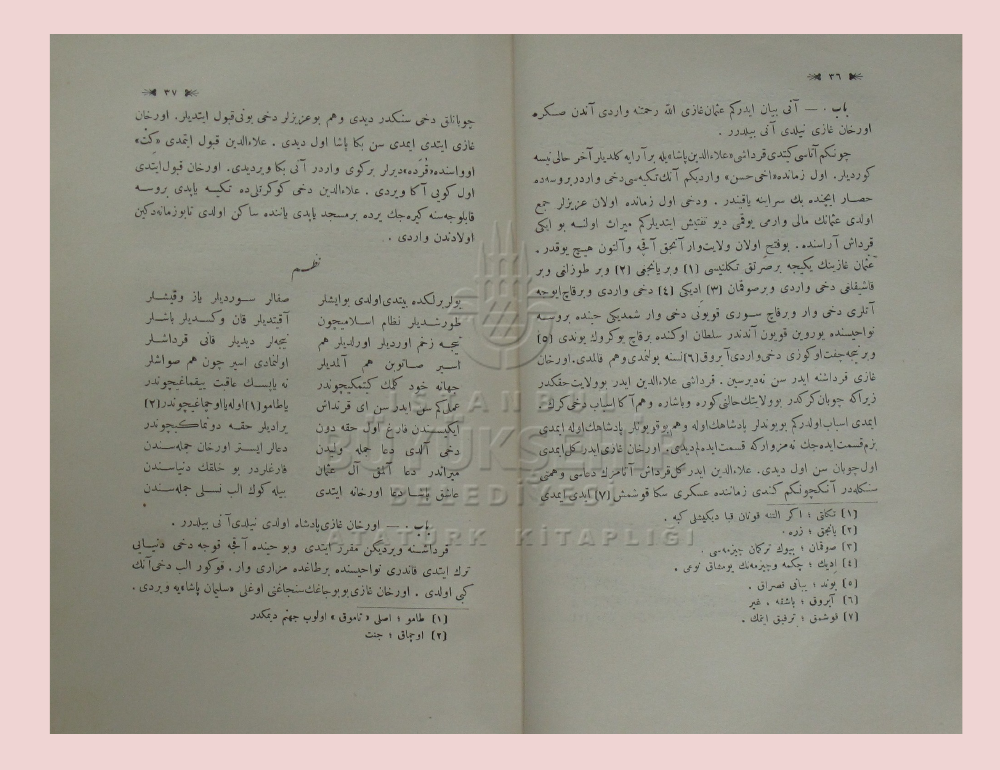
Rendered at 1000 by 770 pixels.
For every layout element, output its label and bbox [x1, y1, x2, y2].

text_box [49, 34, 963, 734]
